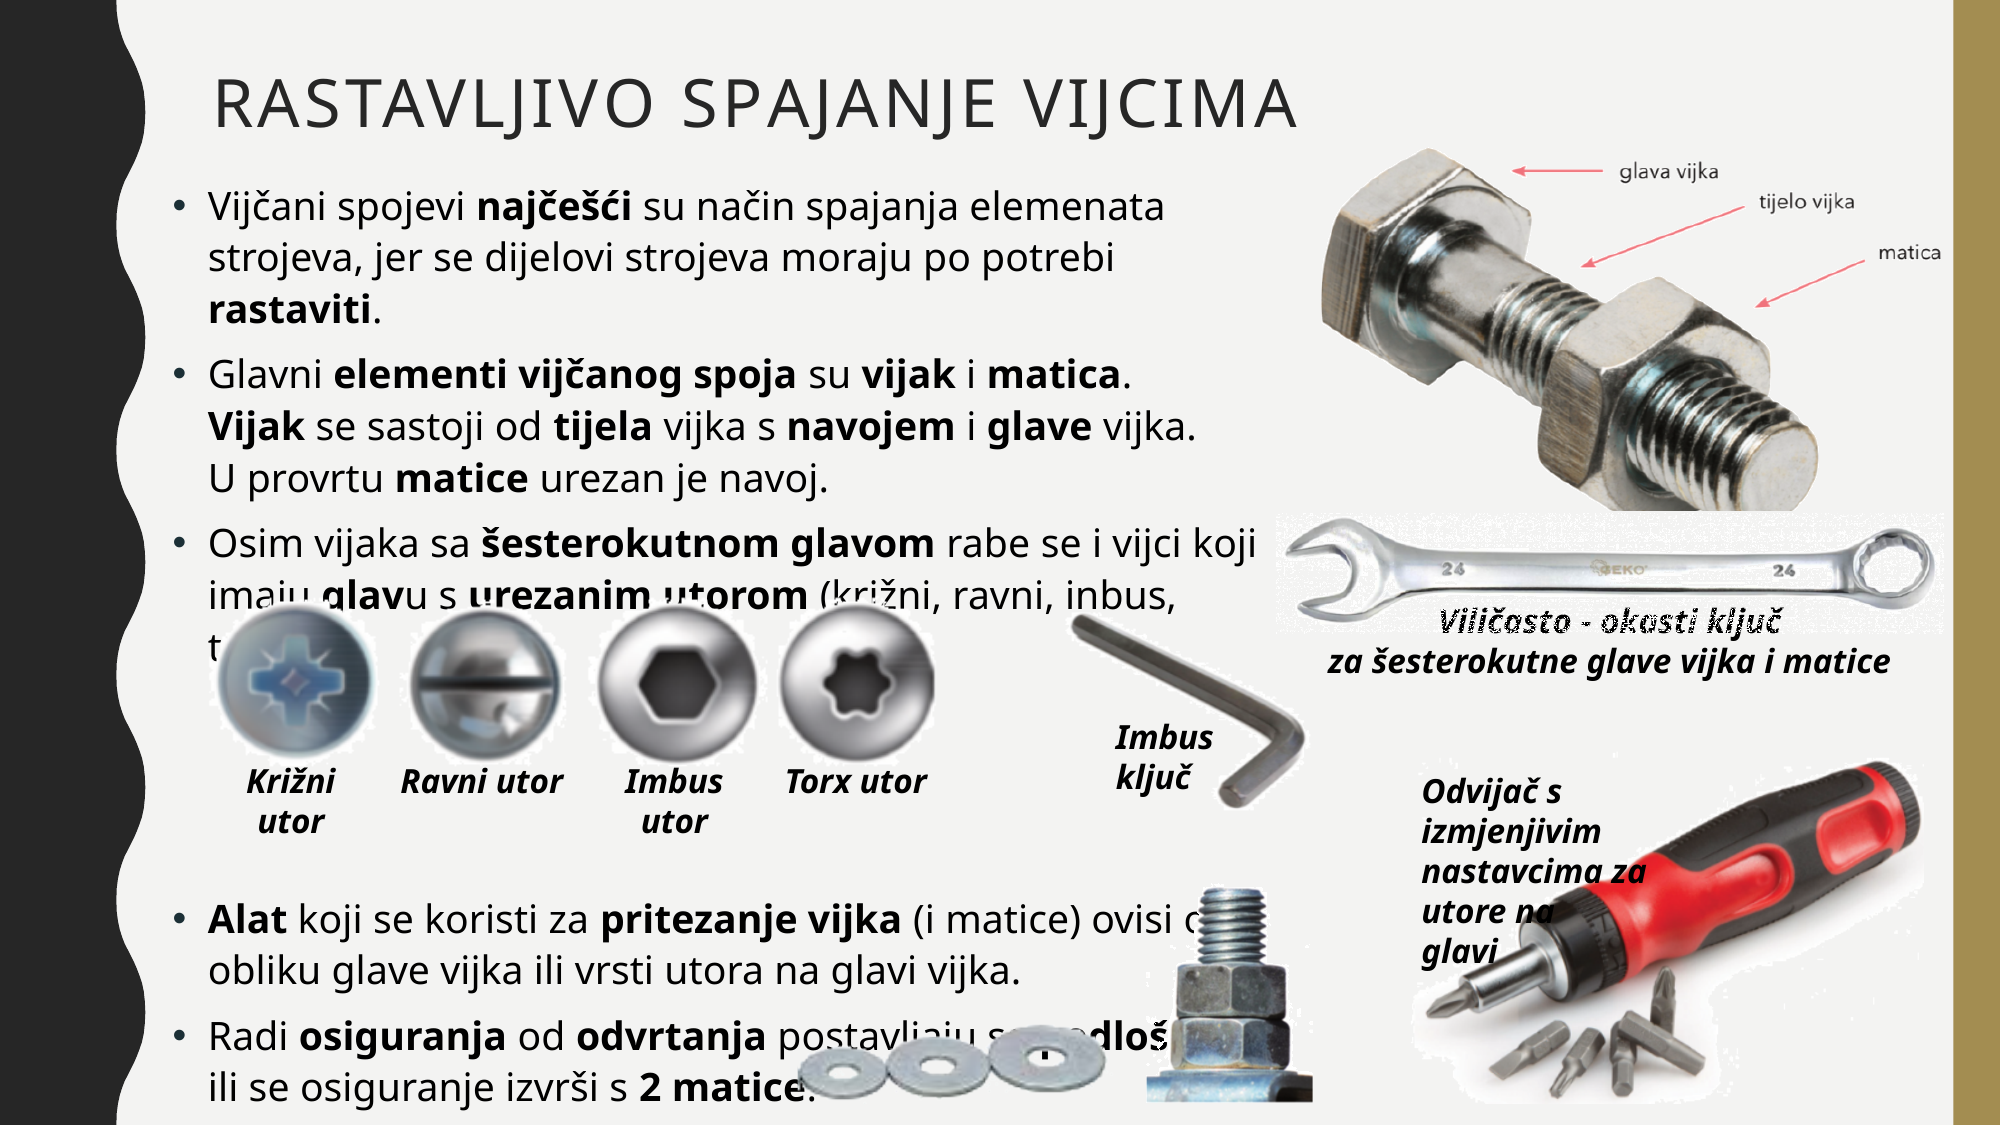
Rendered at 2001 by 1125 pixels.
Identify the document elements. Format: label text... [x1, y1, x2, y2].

picture [1312, 140, 1961, 511]
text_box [162, 587, 995, 809]
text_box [1058, 605, 1313, 813]
title Rastavljivo spajanje vijcima [197, 62, 1332, 194]
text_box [1406, 748, 1924, 1104]
picture [797, 1024, 1132, 1104]
list Vijčani spojevi najčešći su način spajanja elemenata strojeva, jer se dijelovi strojeva moraju po potrebi rastaviti. Glavni elementi vijčanog spoja su vijak i matica. Vijak se sastoji od tijela vijka s navojem i glave vijka. U provrtu matice urezan je navoj. Osim vijaka sa šesterokutnom glavom rabe se i vijci koji imaju glavu s urezanim utorom (križni, ravni, inbus, torx…) Alat koji se koristi za pritezanje vijka (i matice) ovisi o obliku glave vijka ili vrsti utora na glavi vijka. Radi osiguranja od odvrtanja postavljaju se podloške ili se osiguranje izvrši s 2 matice. [157, 168, 1292, 1125]
picture [1140, 880, 1316, 1104]
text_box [1275, 513, 1945, 689]
